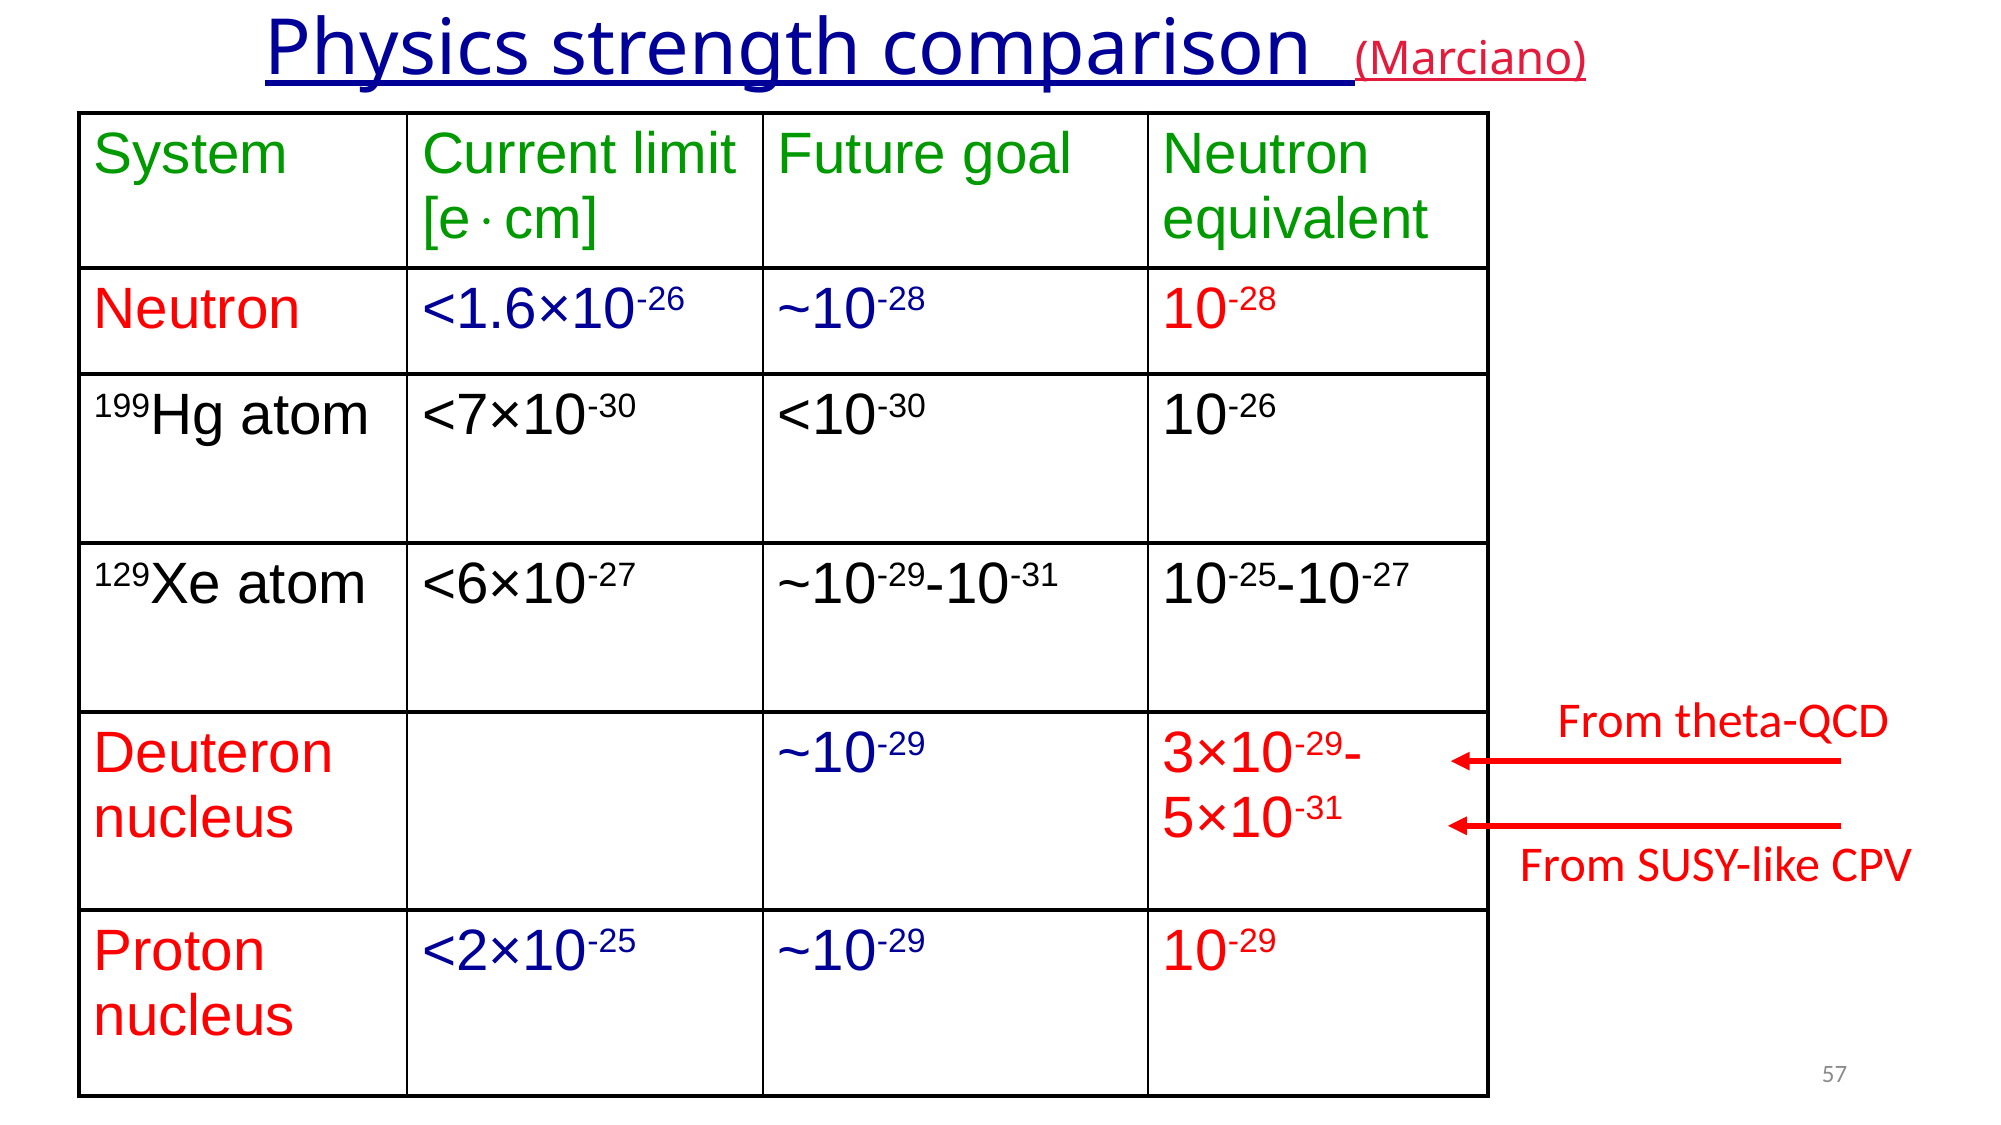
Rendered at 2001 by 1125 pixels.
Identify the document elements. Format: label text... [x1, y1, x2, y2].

table_cell Neutron [81, 270, 406, 372]
table_cell [408, 714, 762, 908]
table_cell 10-26 [1149, 376, 1486, 541]
table_cell Proton nucleus [81, 912, 406, 1094]
table_cell <1.6×10-26 [408, 270, 762, 372]
table_cell 199Hg atom [81, 376, 406, 541]
table_cell Deuteron nucleus [81, 714, 406, 908]
text_box From SUSY-like CPV [1505, 824, 1928, 900]
table_cell ~10-29-10-31 [764, 545, 1147, 710]
table_cell 10-25-10-27 [1149, 545, 1486, 710]
title Physics strength comparison (Marciano) [249, 0, 1750, 99]
text_box From theta-QCD [1542, 680, 1905, 756]
table_cell 10-29 [1149, 912, 1486, 1094]
table_cell ~10-29 [764, 714, 1147, 908]
table_header Current limit [ecm] [408, 115, 762, 266]
table_cell ~10-28 [764, 270, 1147, 372]
table_header Future goal [764, 115, 1147, 266]
table_cell <7×10-30 [408, 376, 762, 541]
table_header System [81, 115, 406, 266]
slide_number 57 [1412, 1042, 1863, 1103]
table_cell 10-28 [1149, 270, 1486, 372]
table_cell <2×10-25 [408, 912, 762, 1094]
table_cell ~10-29 [764, 912, 1147, 1094]
table_cell <6×10-27 [408, 545, 762, 710]
table_header Neutron equivalent [1149, 115, 1486, 266]
table_cell <10-30 [764, 376, 1147, 541]
table_cell 129Xe atom [81, 545, 406, 710]
table_cell 3×10-29- 5×10-31 [1149, 714, 1486, 908]
